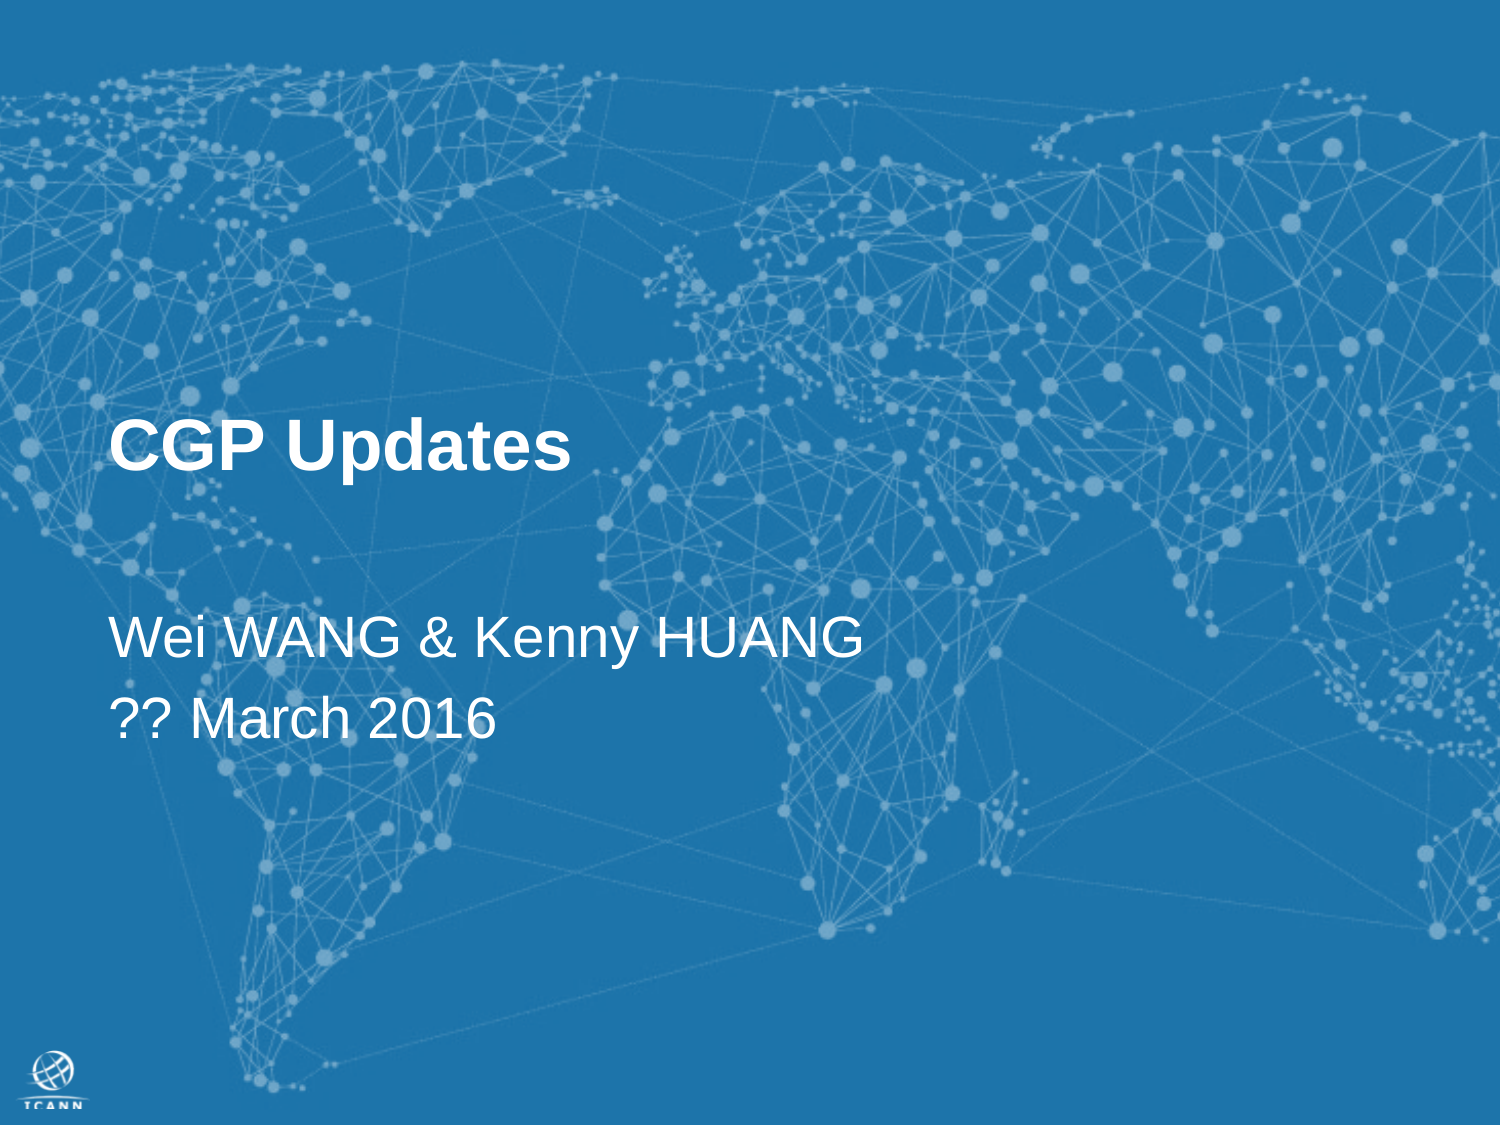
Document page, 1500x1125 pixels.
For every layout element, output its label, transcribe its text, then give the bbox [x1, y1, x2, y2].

list CGP Updates Wei WANG & Kenny HUANG ?? March 2016 [93, 389, 1120, 674]
